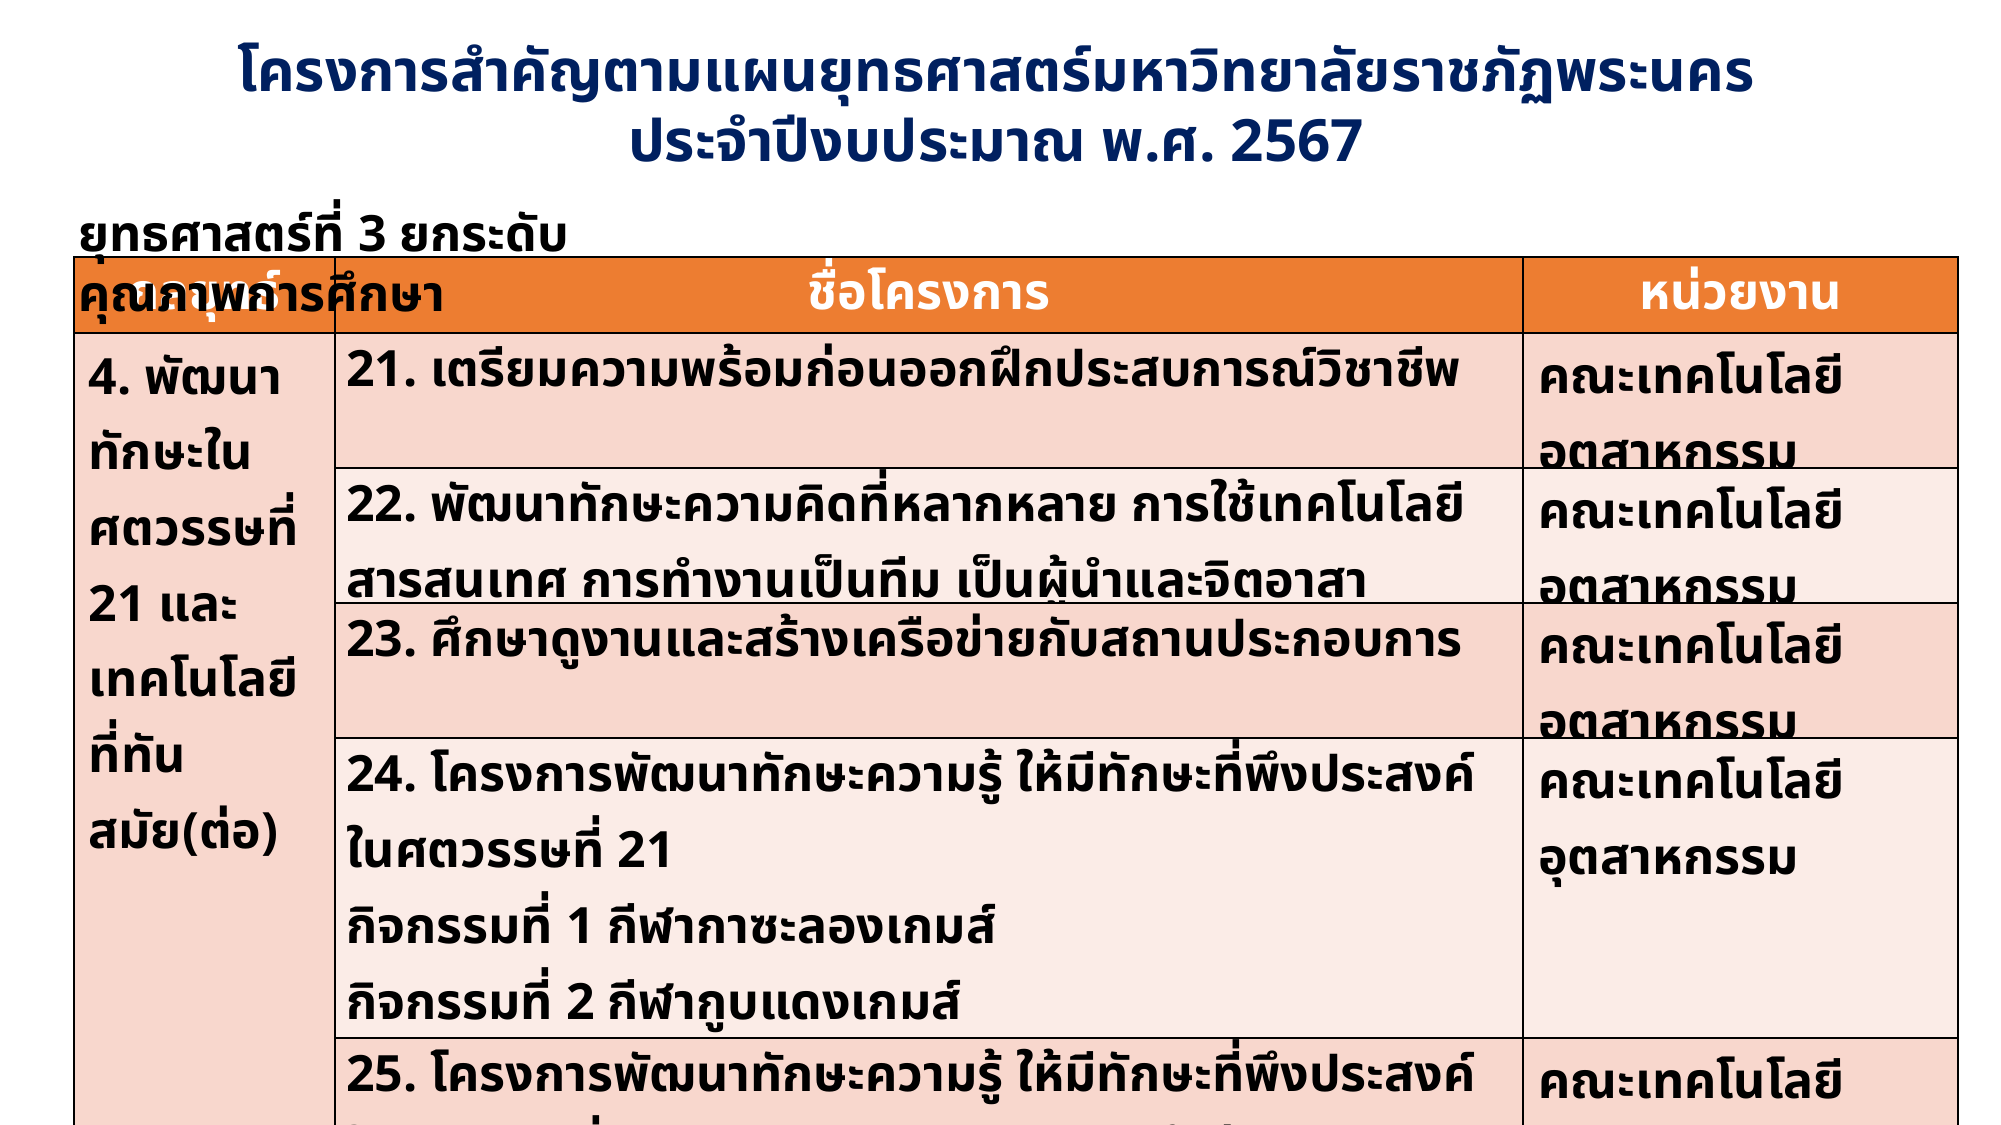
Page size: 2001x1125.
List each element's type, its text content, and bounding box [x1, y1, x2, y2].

table_header หน่วยงาน [1524, 258, 1957, 332]
table_cell คณะเทคโนโลยีอุตสาหกรรม [1524, 469, 1957, 602]
table_cell 22. พัฒนาทักษะความคิดที่หลากหลาย การใช้เทคโนโลยีสารสนเทศ การทำงานเป็นทีม เป็นผู้นำและจิตอาสา [336, 469, 1522, 602]
table_cell คณะเทคโนโลยีอุตสาหกรรม [1524, 334, 1957, 467]
table_cell คณะเทคโนโลยีอุตสาหกรรม [1524, 1039, 1957, 1125]
table_cell 24. โครงการพัฒนาทักษะความรู้ ให้มีทักษะที่พึงประสงค์ในศตวรรษที่ 21 กิจกรรมที่ 1 กีฬากาซะลองเกมส์ กิจกรรมที่ 2 กีฬากูบแดงเกมส์ กิจกรรมที่ 3 กีฬาภายในคณะเทคโนโลยีอุตสาหกรรม [336, 739, 1522, 1037]
table_cell 23. ศึกษาดูงานและสร้างเครือข่ายกับสถานประกอบการ [336, 604, 1522, 737]
table_cell 4. พัฒนาทักษะในศตวรรษที่ 21 และเทคโนโลยีที่ทันสมัย(ต่อ) [75, 334, 334, 1125]
table_cell คณะเทคโนโลยีอุตสาหกรรม [1524, 604, 1957, 737]
table_cell คณะเทคโนโลยีอุตสาหกรรม [1524, 739, 1957, 1037]
text_box ยุทธศาสตร์ที่ 3 ยกระดับคุณภาพการศึกษา [63, 194, 753, 329]
text_box โครงการสำคัญตามแผนยุทธศาสตร์มหาวิทยาลัยราชภัฏพระนคร ประจำปีงบประมาณ พ.ศ. 2567 [80, 25, 1912, 250]
table_cell 21. เตรียมความพร้อมก่อนออกฝึกประสบการณ์วิชาชีพ [336, 334, 1522, 467]
table_cell 25. โครงการพัฒนาทักษะความรู้ ให้มีทักษะที่พึงประสงค์ในศตวรรษที่ 21 กิจกรรม สนับสนุนการเข้าร่วมประกวด แข่งขัน เผยแพร่ผลงานของนักศึกษาในระดับชาติ นานาชาติ และชุมชนท้องถิ่น [336, 1039, 1522, 1125]
table_header ชื่อโครงการ [336, 258, 1522, 332]
